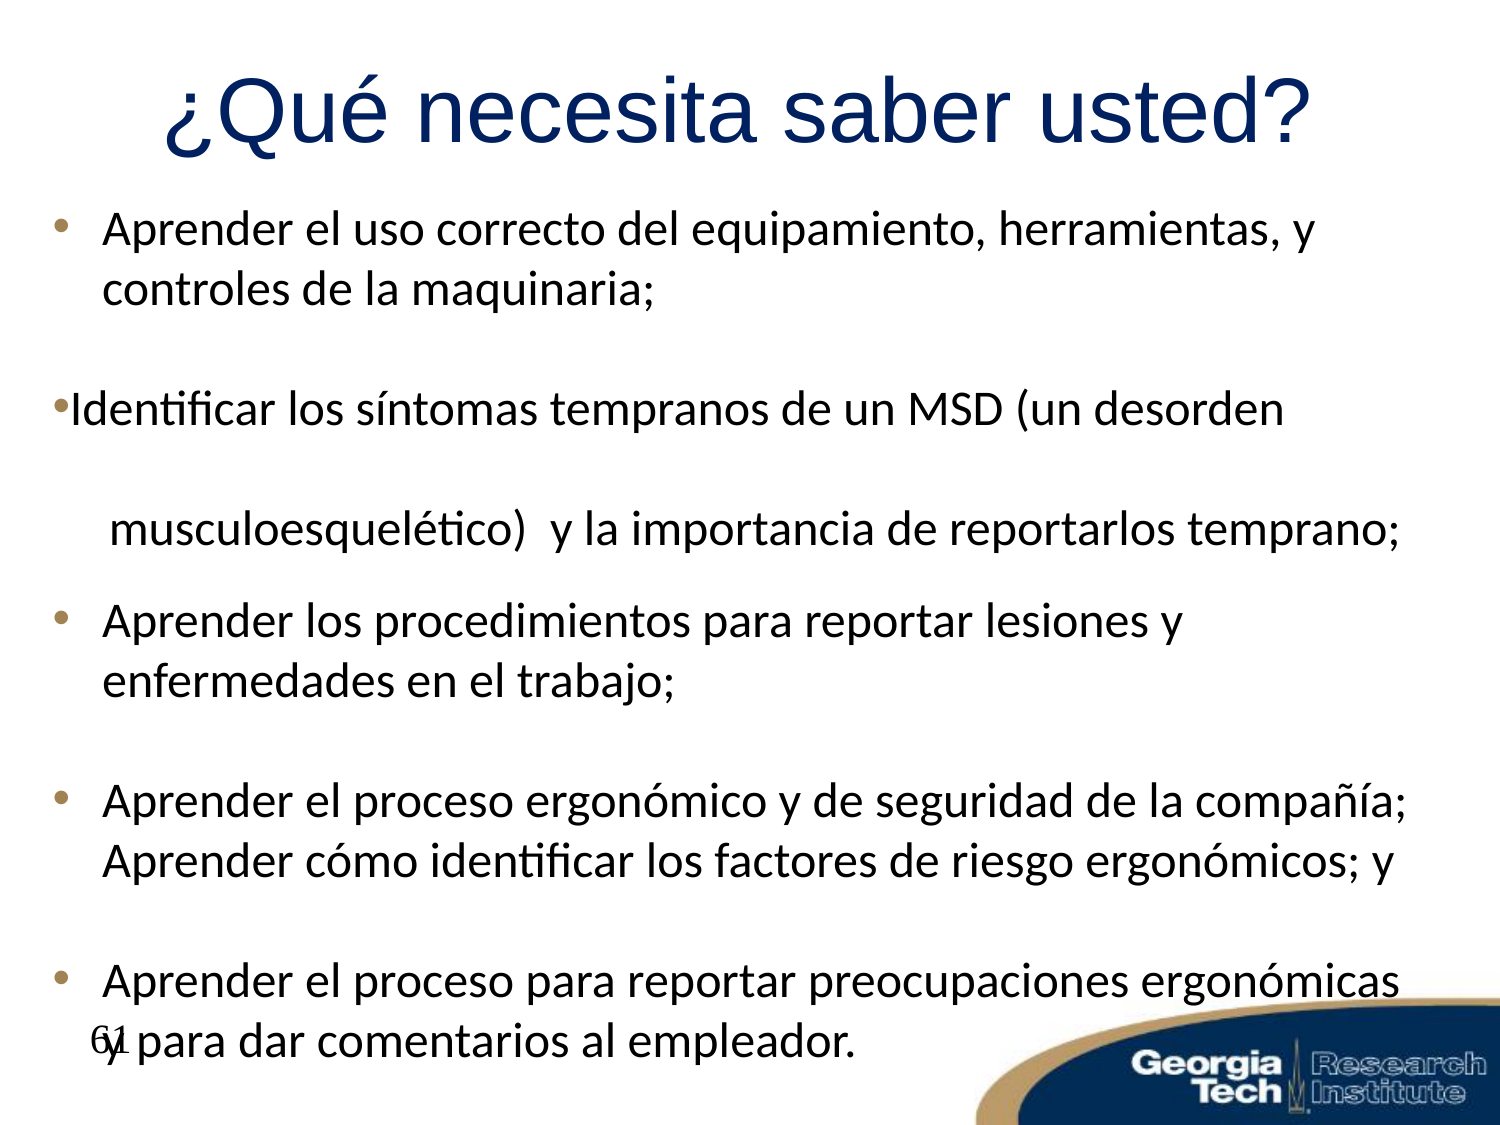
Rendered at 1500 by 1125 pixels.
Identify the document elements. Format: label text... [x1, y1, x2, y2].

list Aprender el uso correcto del equipamiento, herramientas, y controles de la maquinaria; Identificar los síntomas tempranos de un MSD (un desorden musculoesquelético) y la importancia de reportarlos temprano; Aprender los procedimientos para reportar lesiones y enfermedades en el trabajo; Aprender el proceso ergonómico y de seguridad de la compañía; Aprender cómo identificar los factores de riesgo ergonómicos; y Aprender el proceso para reportar preocupaciones ergonómicas y para dar comentarios al empleador. [37, 187, 1425, 1005]
picture [0, 0, 1500, 1125]
text_box 61 [75, 1004, 175, 1070]
title ¿Qué necesita saber usted? [125, 39, 1350, 173]
